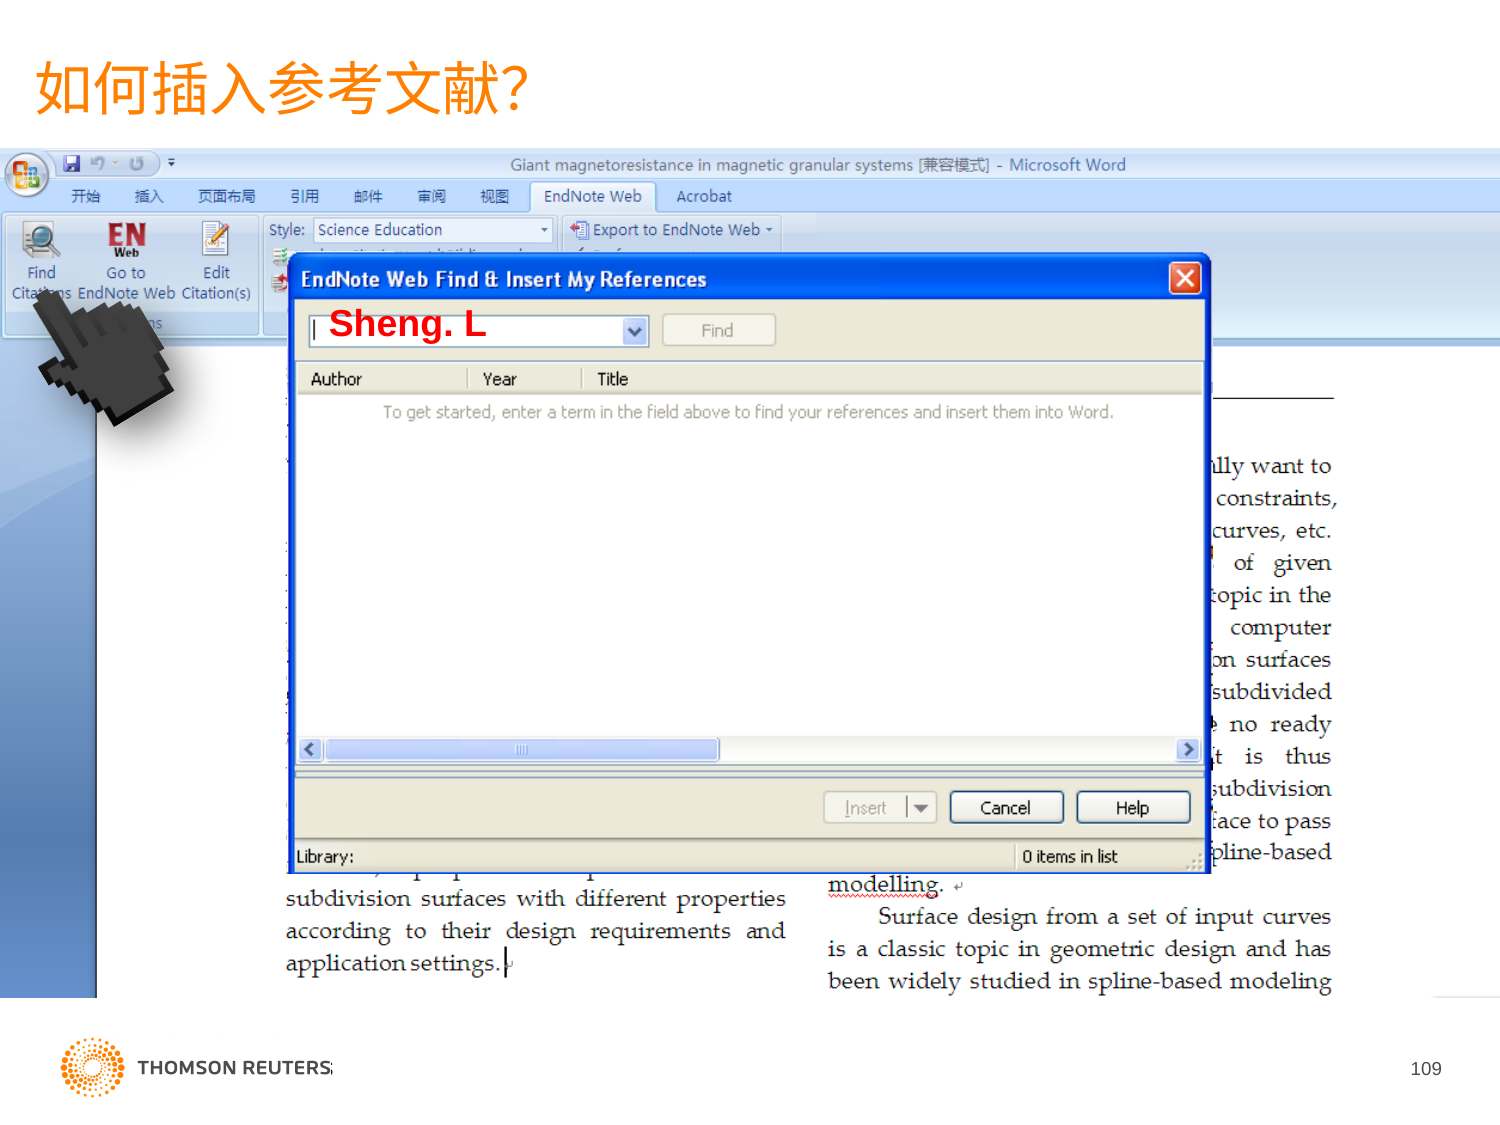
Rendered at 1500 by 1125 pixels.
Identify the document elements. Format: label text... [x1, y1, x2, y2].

text_box 如何插入参考文献？ [34, 0, 1244, 124]
picture [60, 1037, 333, 1125]
slide_number 109 [1381, 1048, 1458, 1088]
picture [0, 147, 1500, 999]
